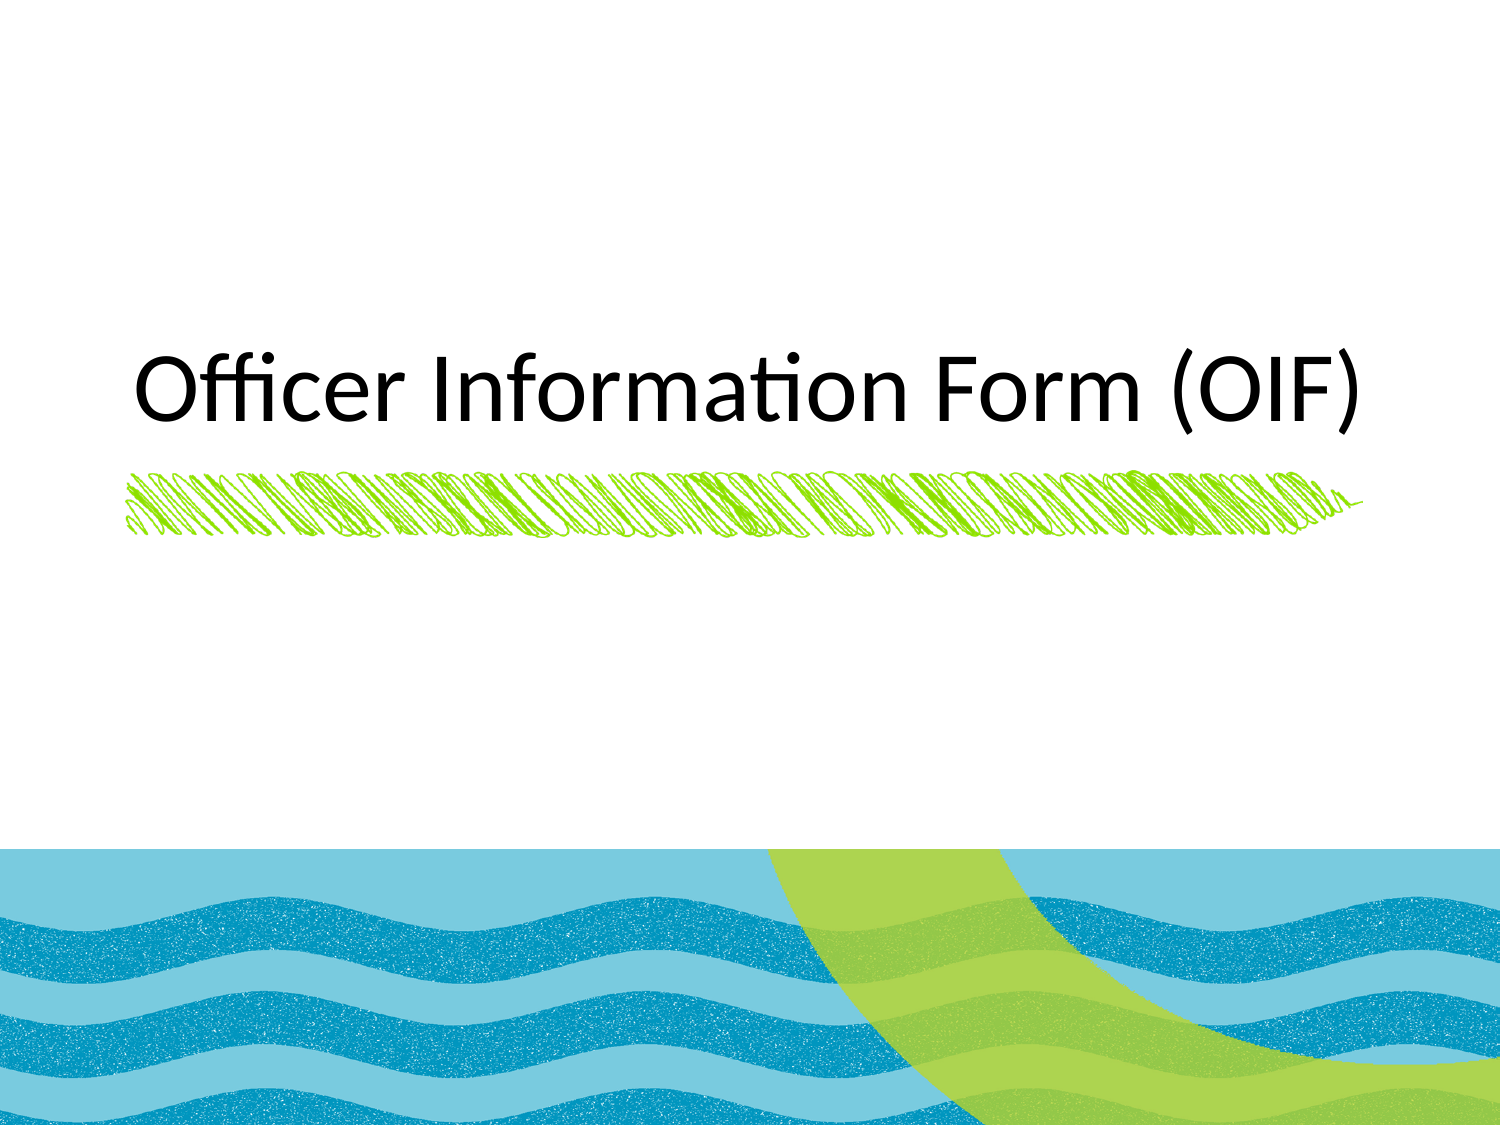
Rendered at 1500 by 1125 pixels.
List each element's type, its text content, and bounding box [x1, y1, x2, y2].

picture [0, 849, 1500, 1125]
picture [124, 470, 1363, 538]
title Officer Information Form (OIF) [50, 87, 1450, 848]
